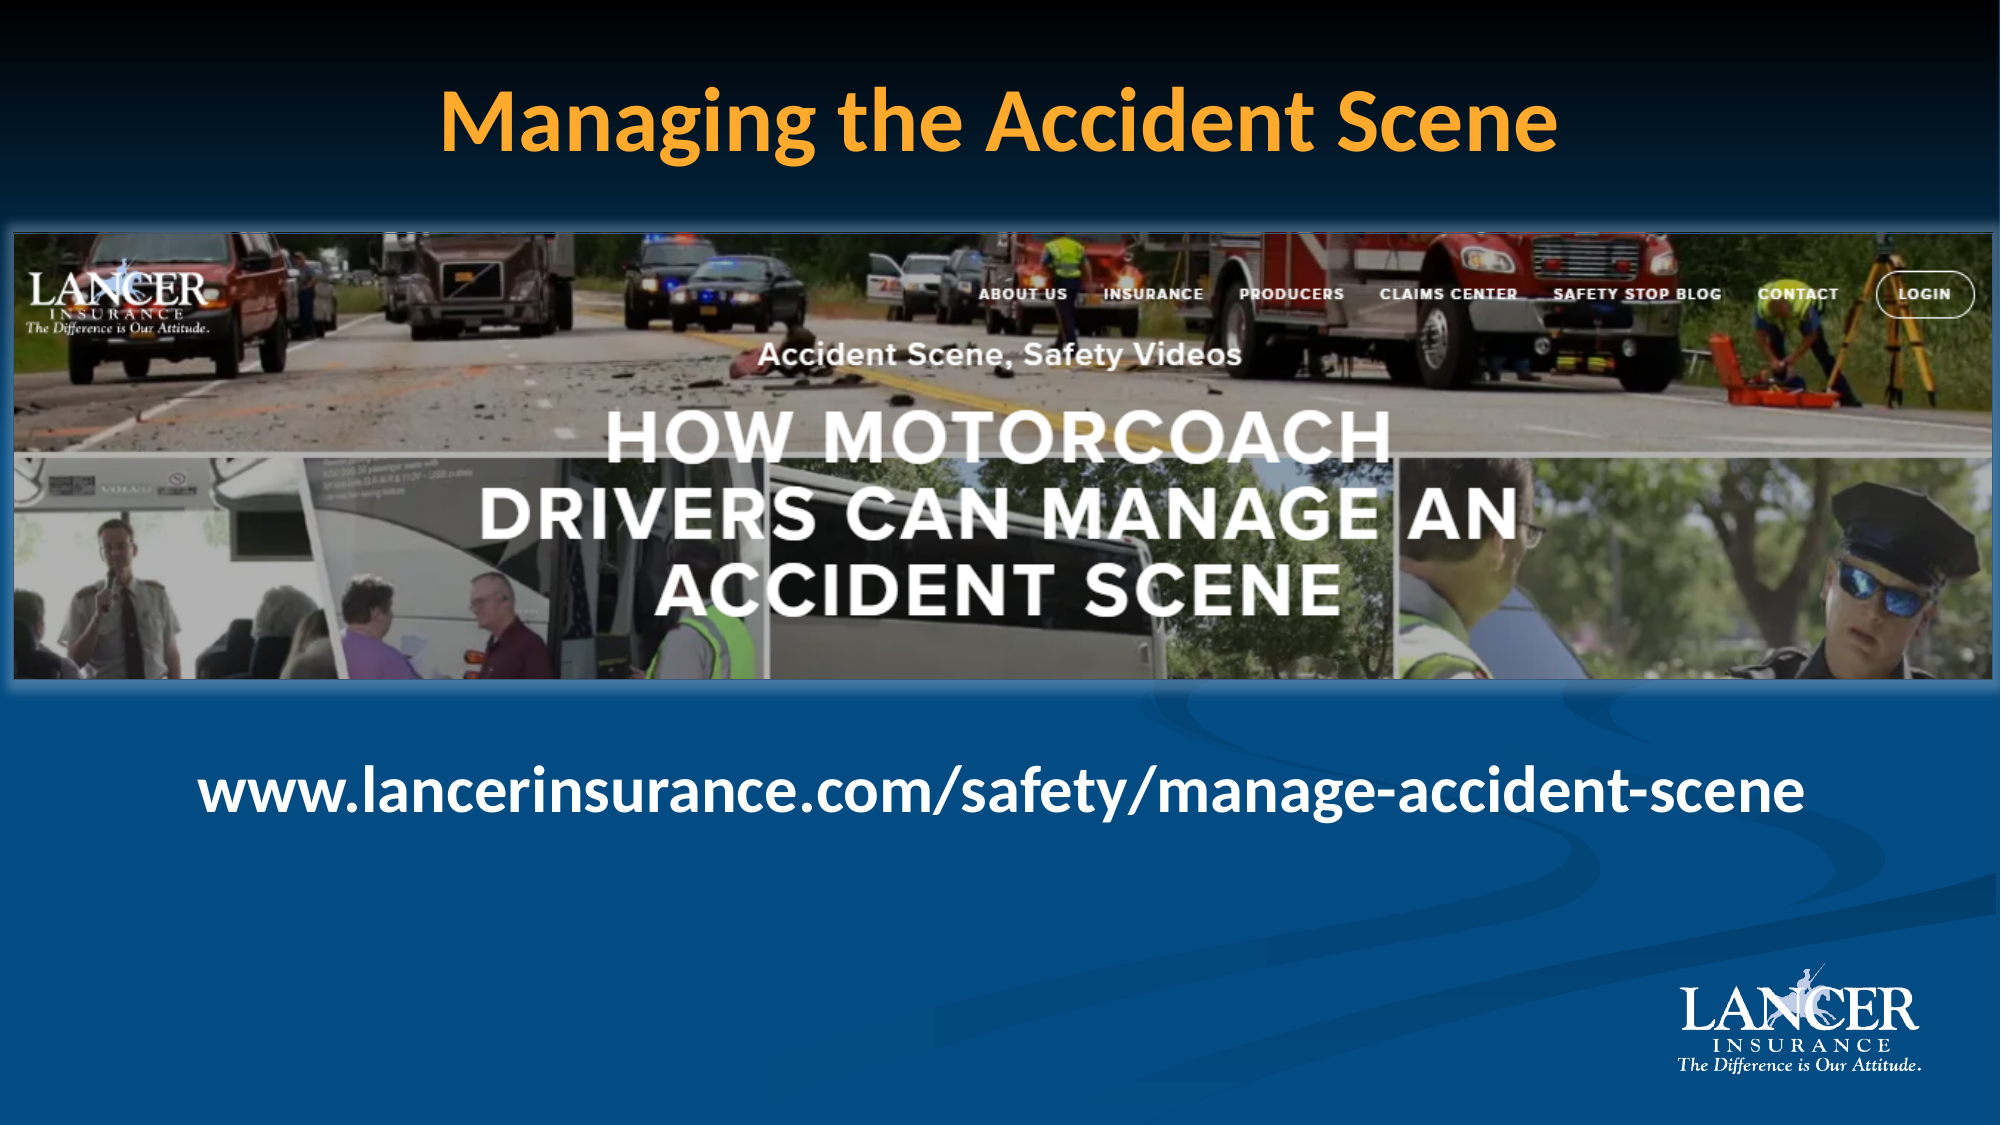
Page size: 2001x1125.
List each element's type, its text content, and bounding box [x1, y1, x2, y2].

list www.lancerinsurance.com/safety/manage-accident-scene [102, 737, 1904, 870]
picture [13, 232, 1993, 680]
picture [1674, 951, 1924, 1085]
title Managing the Accident Scene [0, 45, 2000, 185]
